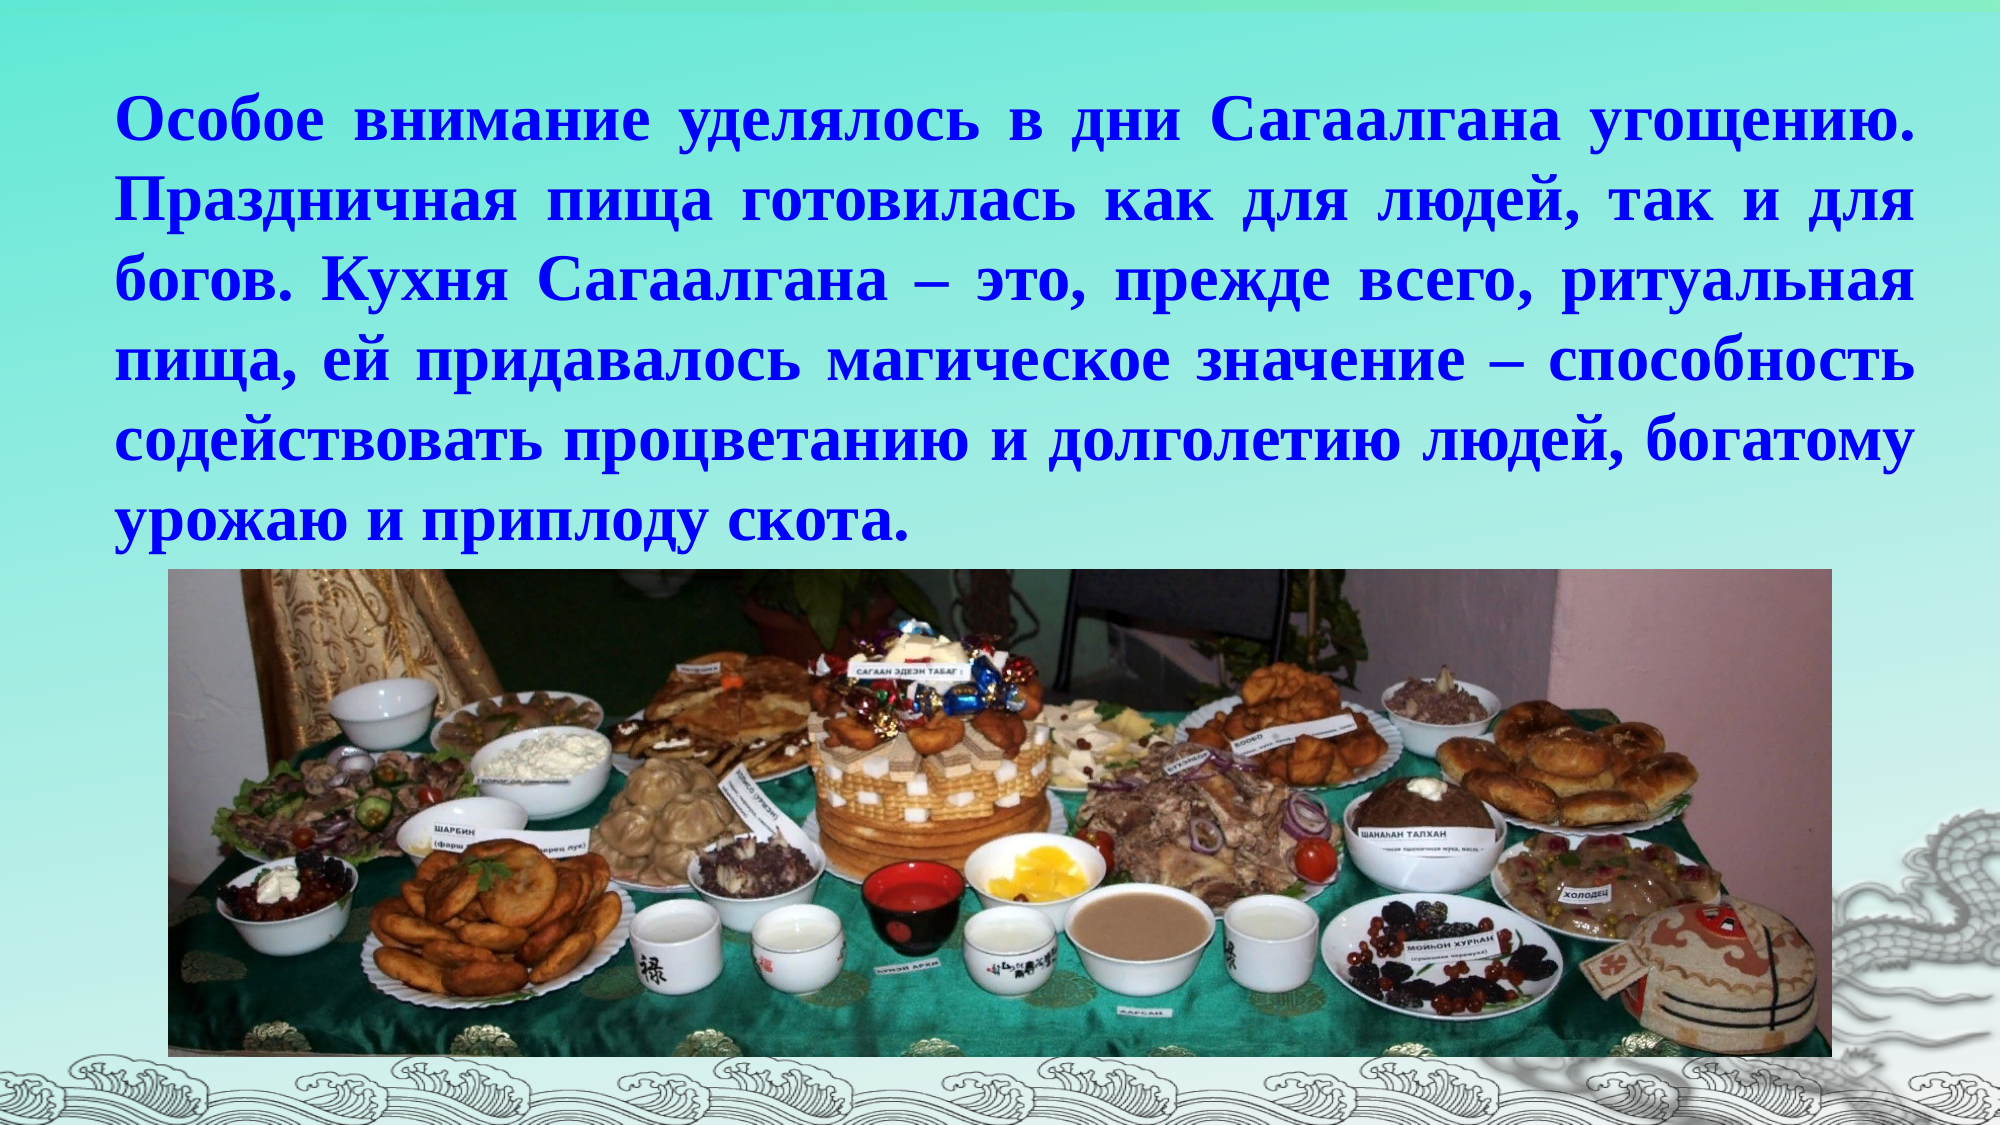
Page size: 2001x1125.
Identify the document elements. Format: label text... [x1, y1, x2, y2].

list Особое внимание уделялось в дни Сагаалгана угощению. Праздничная пища готовилась как для людей, так и для богов. Кухня Сагаалгана – это, прежде всего, ритуальная пища, ей придавалось магическое значение – способность содействовать процветанию и долголетию людей, богатому урожаю и приплоду скота. [99, 66, 1934, 575]
picture [167, 568, 1833, 1058]
